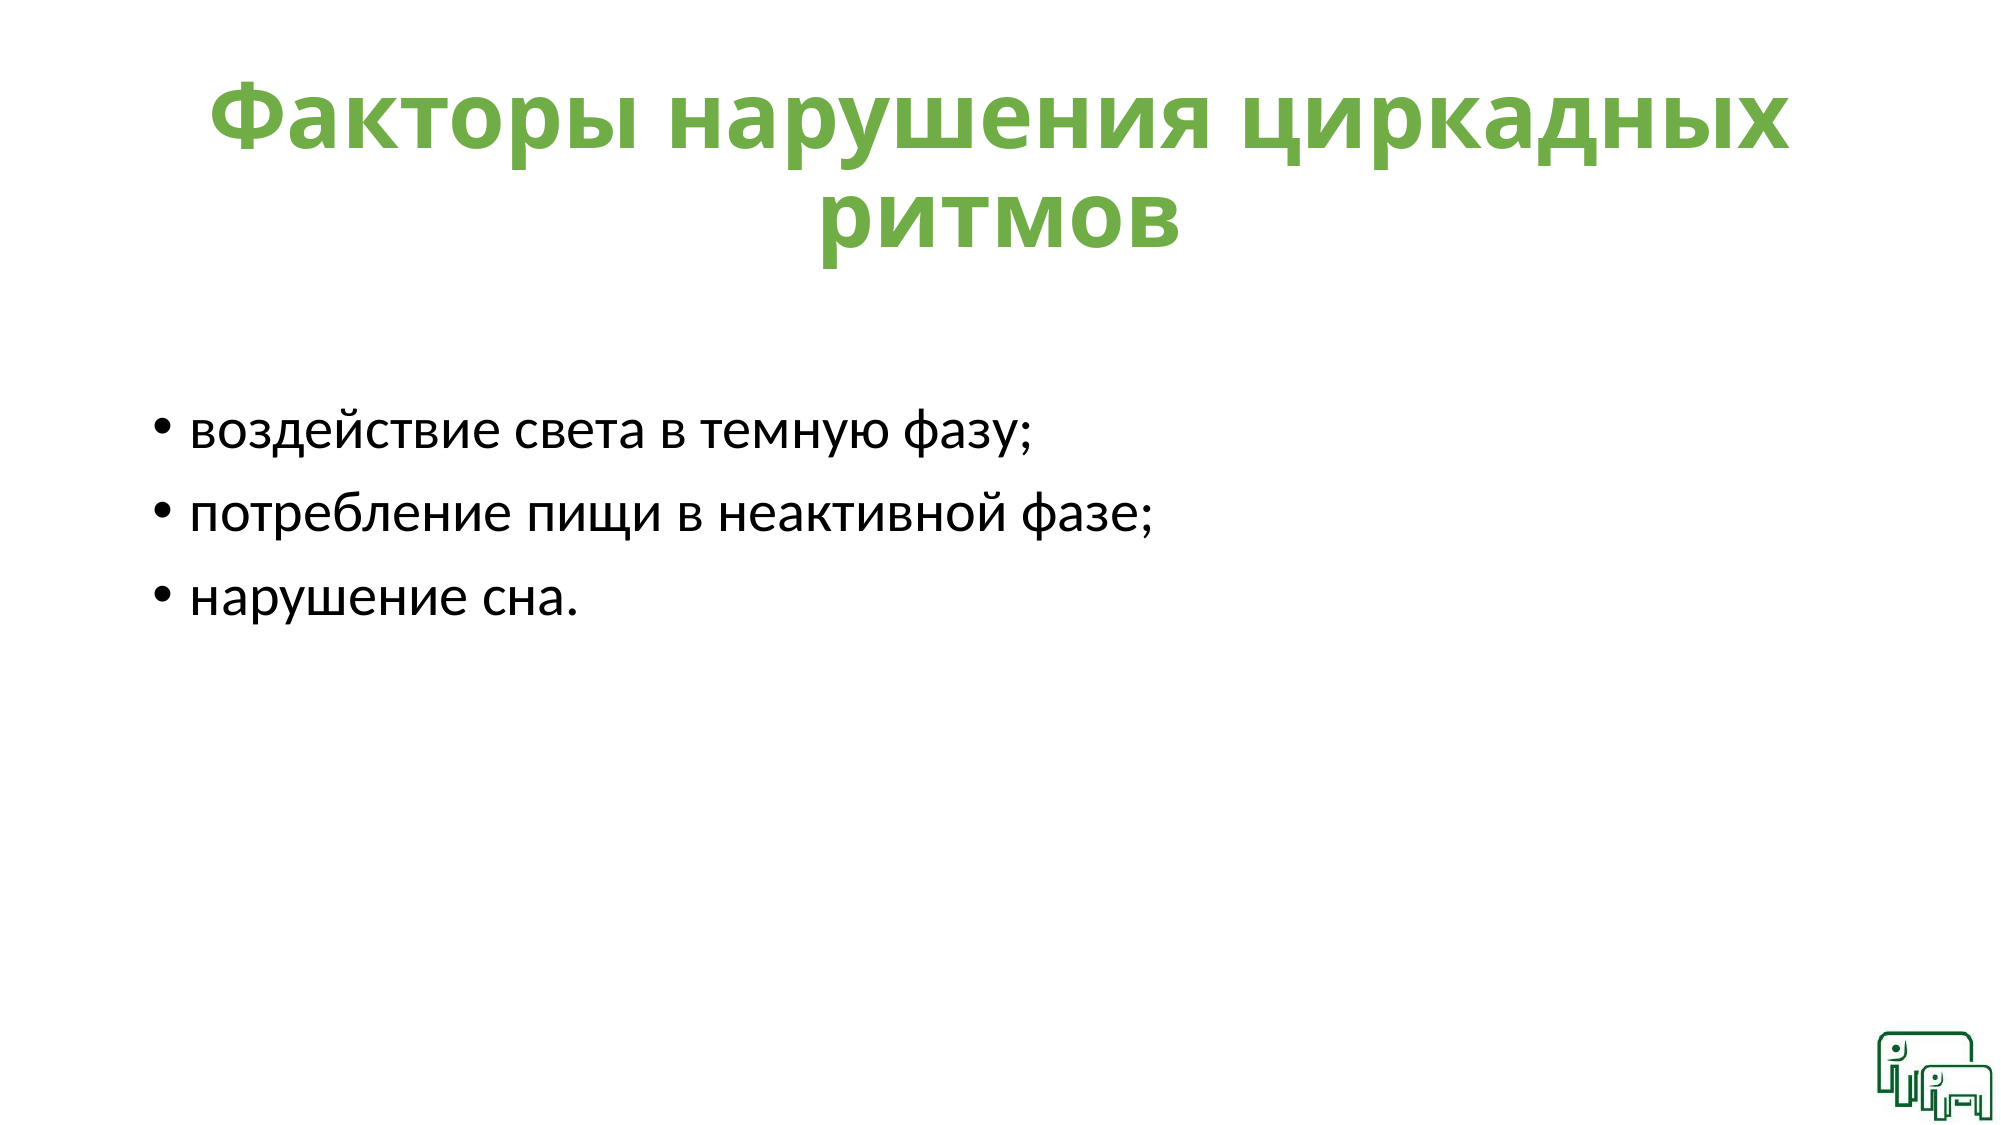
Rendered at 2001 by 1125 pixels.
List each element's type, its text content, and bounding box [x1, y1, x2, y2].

picture [1871, 1019, 2000, 1125]
list воздействие света в темную фазу; потребление пищи в неактивной фазе; нарушение сна. [137, 299, 1863, 1014]
title Факторы нарушения циркадных ритмов [137, 59, 1863, 278]
